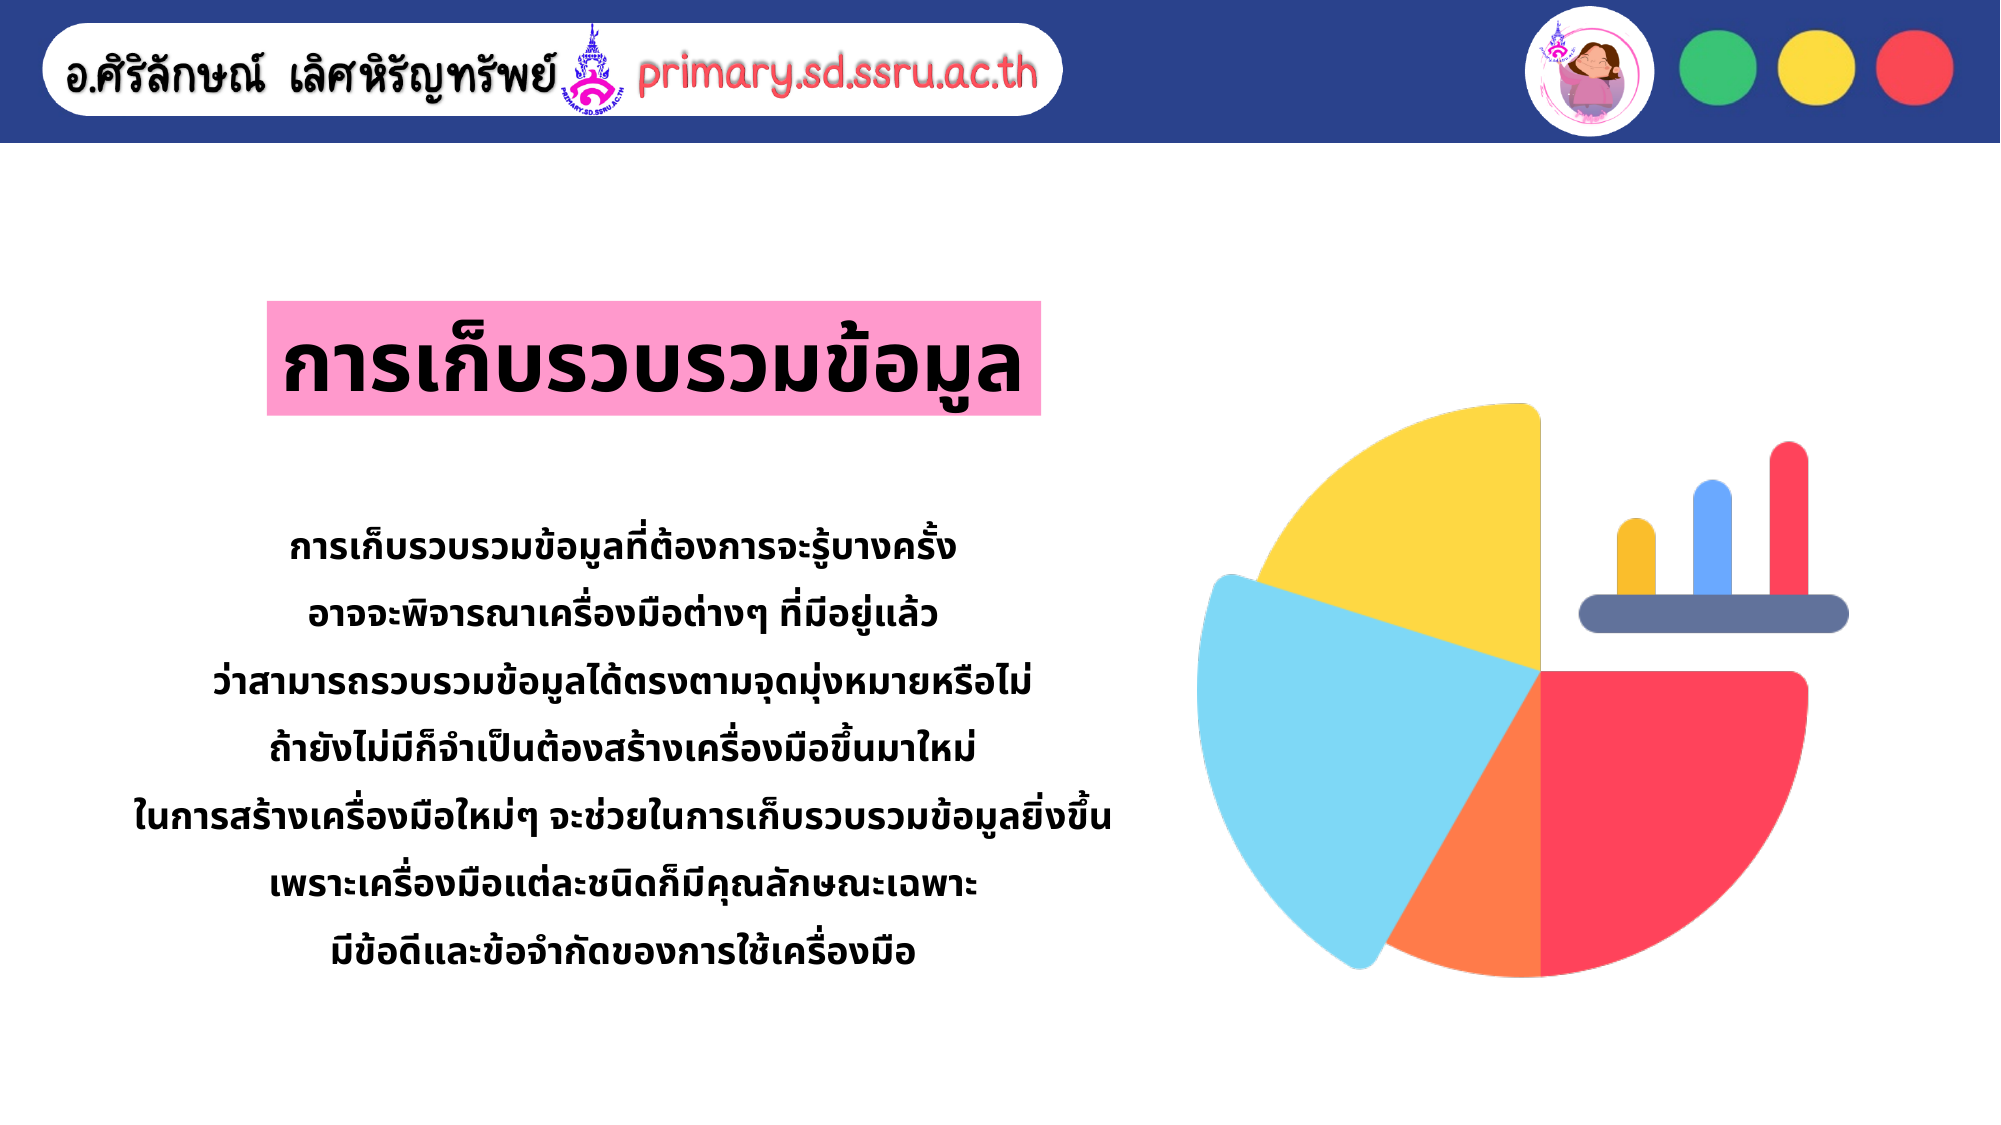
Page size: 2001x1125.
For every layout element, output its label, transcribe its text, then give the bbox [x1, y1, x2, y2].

text_box การเก็บรวบรวมข้อมูลที่ต้องการจะรู้บางครั้ง อาจจะพิจารณาเครื่องมือต่างๆ ที่มีอยู่แล้ว ว่าสามารถรวบรวมข้อมูลได้ตรงตามจุดมุ่งหมายหรือไม่ ถ้ายังไม่มีก็จำเป็นต้องสร้างเครื่องมือขึ้นมาใหม่ ในการสร้างเครื่องมือใหม่ๆ จะช่วยในการเก็บรวบรวมข้อมูลยิ่งขึ้น เพราะเครื่องมือแต่ละชนิดก็มีคุณลักษณะเฉพาะ มีข้อดีและข้อจำกัดของการใช้เครื่องมือ [62, 491, 1185, 980]
picture [1197, 364, 1849, 1017]
text_box การเก็บรวบรวมข้อมูล [266, 300, 1042, 416]
picture [0, 0, 2000, 143]
